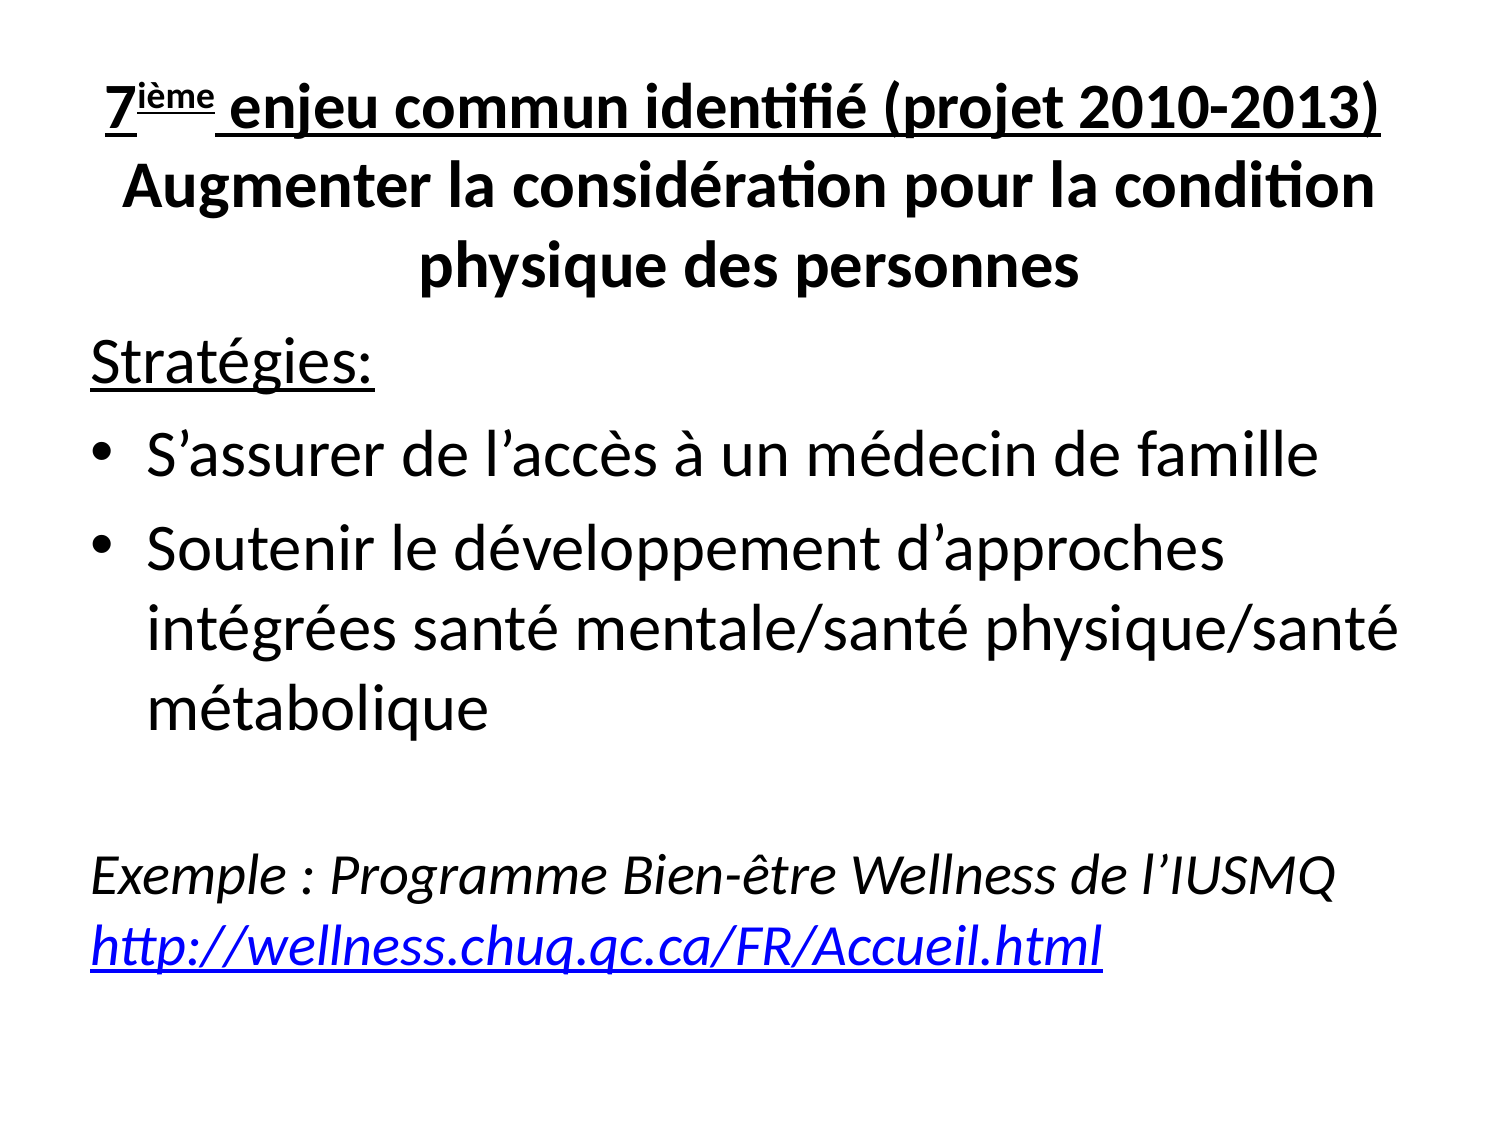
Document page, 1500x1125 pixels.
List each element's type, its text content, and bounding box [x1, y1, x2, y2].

list Stratégies: S’assurer de l’accès à un médecin de famille Soutenir le développement d’approches intégrées santé mentale/santé physique/santé métabolique Exemple : Programme Bien-être Wellness de l’IUSMQ http://wellness.chuq.qc.ca/FR/Accueil.html [75, 309, 1425, 1005]
title 7ième enjeu commun identifié (projet 2010-2013) Augmenter la considération pour la condition physique des personnes [75, 52, 1425, 309]
